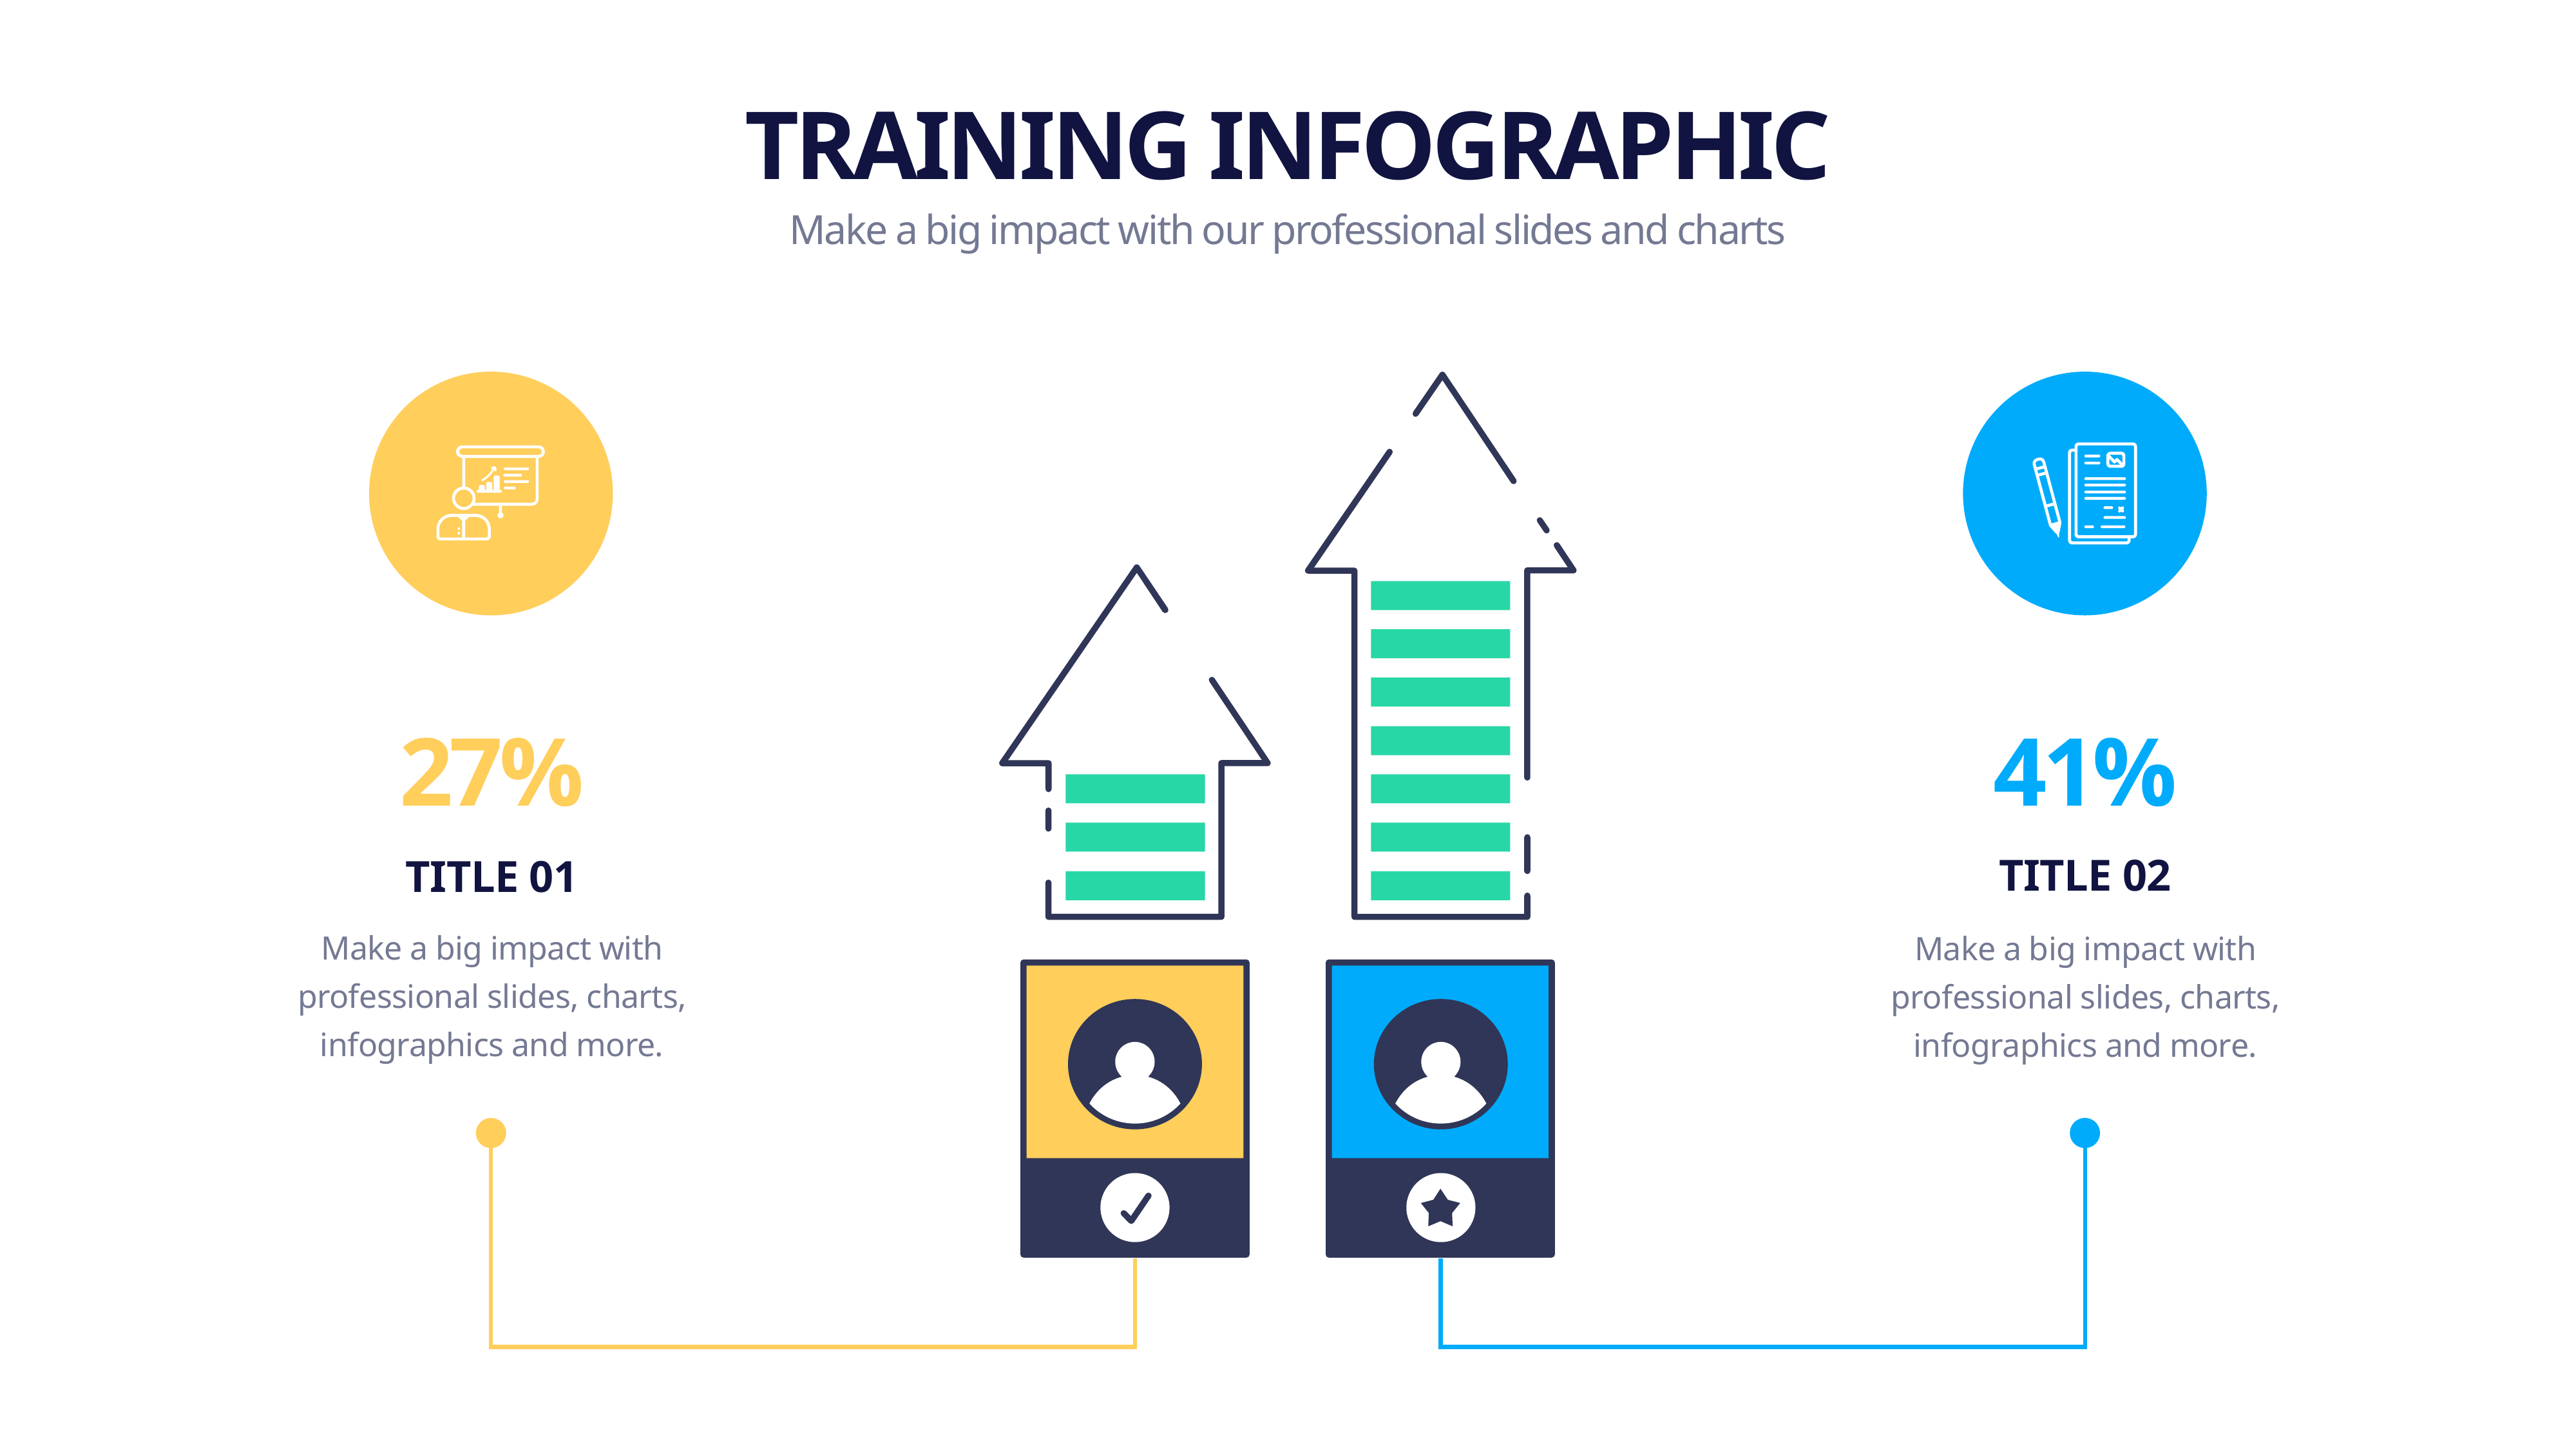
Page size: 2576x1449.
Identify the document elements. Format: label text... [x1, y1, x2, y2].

text_box [369, 372, 613, 616]
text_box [1304, 372, 1578, 1258]
text_box TITLE 01 [271, 844, 713, 906]
text_box [452, 445, 545, 518]
text_box Make a big impact with professional slides, charts, infographics and more. [1863, 914, 2308, 1068]
text_box Make a big impact with professional slides, charts, infographics and more. [271, 913, 713, 1068]
text_box [475, 1117, 506, 1148]
text_box [2068, 442, 2137, 545]
text_box 27% [271, 707, 713, 829]
text_box TITLE 02 [1863, 843, 2308, 905]
text_box [436, 513, 491, 541]
text_box [1440, 1132, 2086, 1347]
text_box 41% [1864, 707, 2306, 829]
text_box [2070, 1117, 2101, 1148]
text_box [491, 1132, 1136, 1347]
text_box [2032, 457, 2062, 538]
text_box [998, 564, 1272, 1258]
text_box Make a big impact with our professional slides and charts [160, 199, 2416, 258]
text_box [1963, 372, 2207, 616]
text_box TRAINING INFOGRAPHIC [160, 80, 2416, 199]
